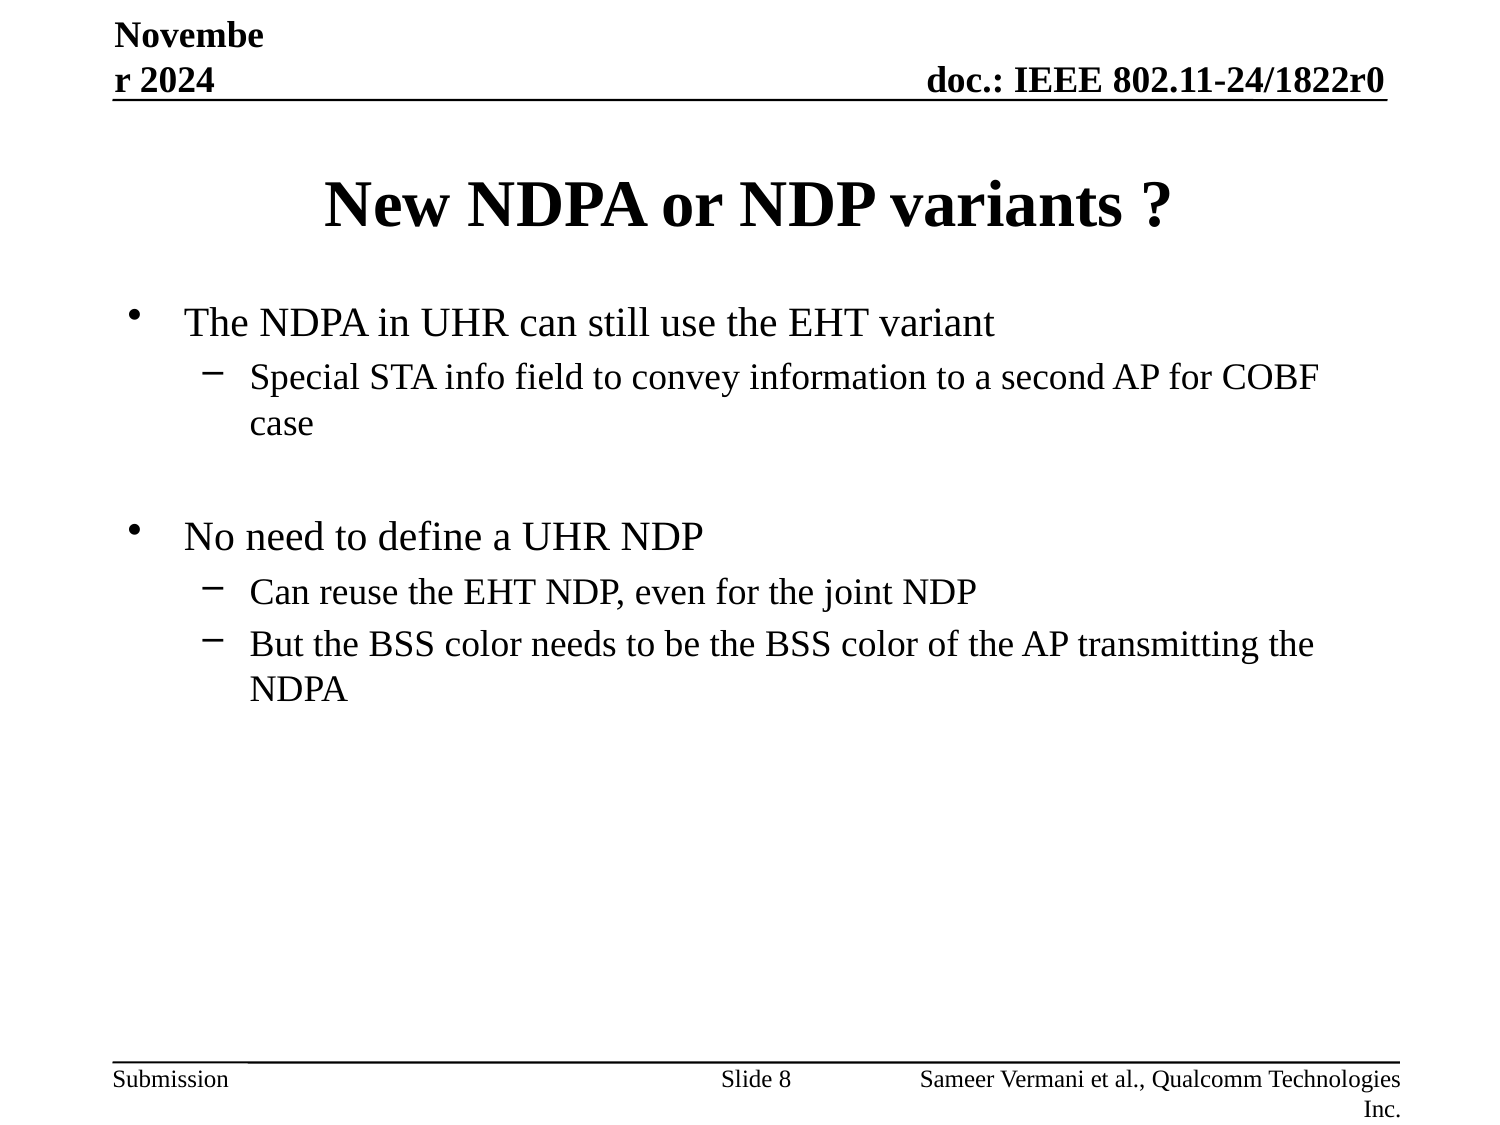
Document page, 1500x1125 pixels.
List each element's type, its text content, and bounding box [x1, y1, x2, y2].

slide_number Slide 8 [712, 1061, 800, 1093]
list The NDPA in UHR can still use the EHT variant Special STA info field to convey information to a second AP for COBF case No need to define a UHR NDP Can reuse the EHT NDP, even for the joint NDP But the BSS color needs to be the BSS color of the AP transmitting the NDPA [112, 288, 1388, 1001]
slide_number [114, 54, 272, 101]
footer Sameer Vermani et al., Qualcomm Technologies Inc. [892, 1061, 1402, 1093]
title New NDPA or NDP variants ? [112, 112, 1388, 288]
